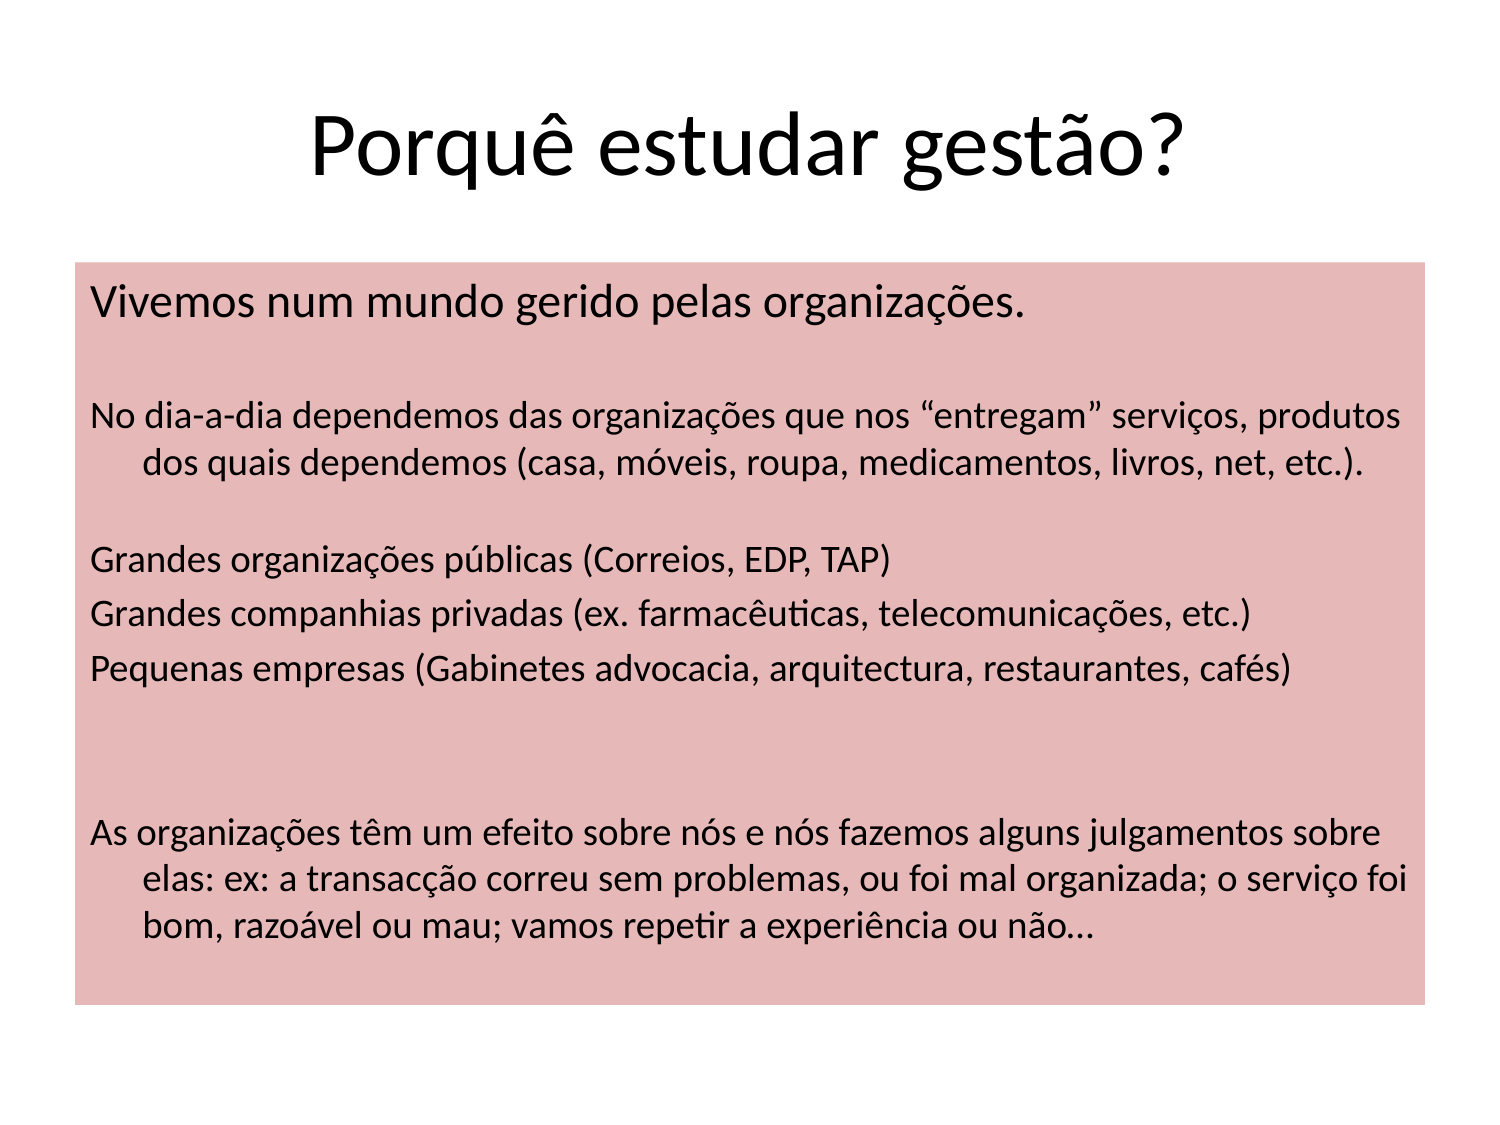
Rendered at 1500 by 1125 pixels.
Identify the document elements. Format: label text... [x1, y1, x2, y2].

list Vivemos num mundo gerido pelas organizações. No dia-a-dia dependemos das organizações que nos “entregam” serviços, produtos dos quais dependemos (casa, móveis, roupa, medicamentos, livros, net, etc.). Grandes organizações públicas (Correios, EDP, TAP) Grandes companhias privadas (ex. farmacêuticas, telecomunicações, etc.) Pequenas empresas (Gabinetes advocacia, arquitectura, restaurantes, cafés) As organizações têm um efeito sobre nós e nós fazemos alguns julgamentos sobre elas: ex: a transacção correu sem problemas, ou foi mal organizada; o serviço foi bom, razoável ou mau; vamos repetir a experiência ou não… [75, 262, 1425, 1005]
title Porquê estudar gestão? [75, 45, 1425, 233]
